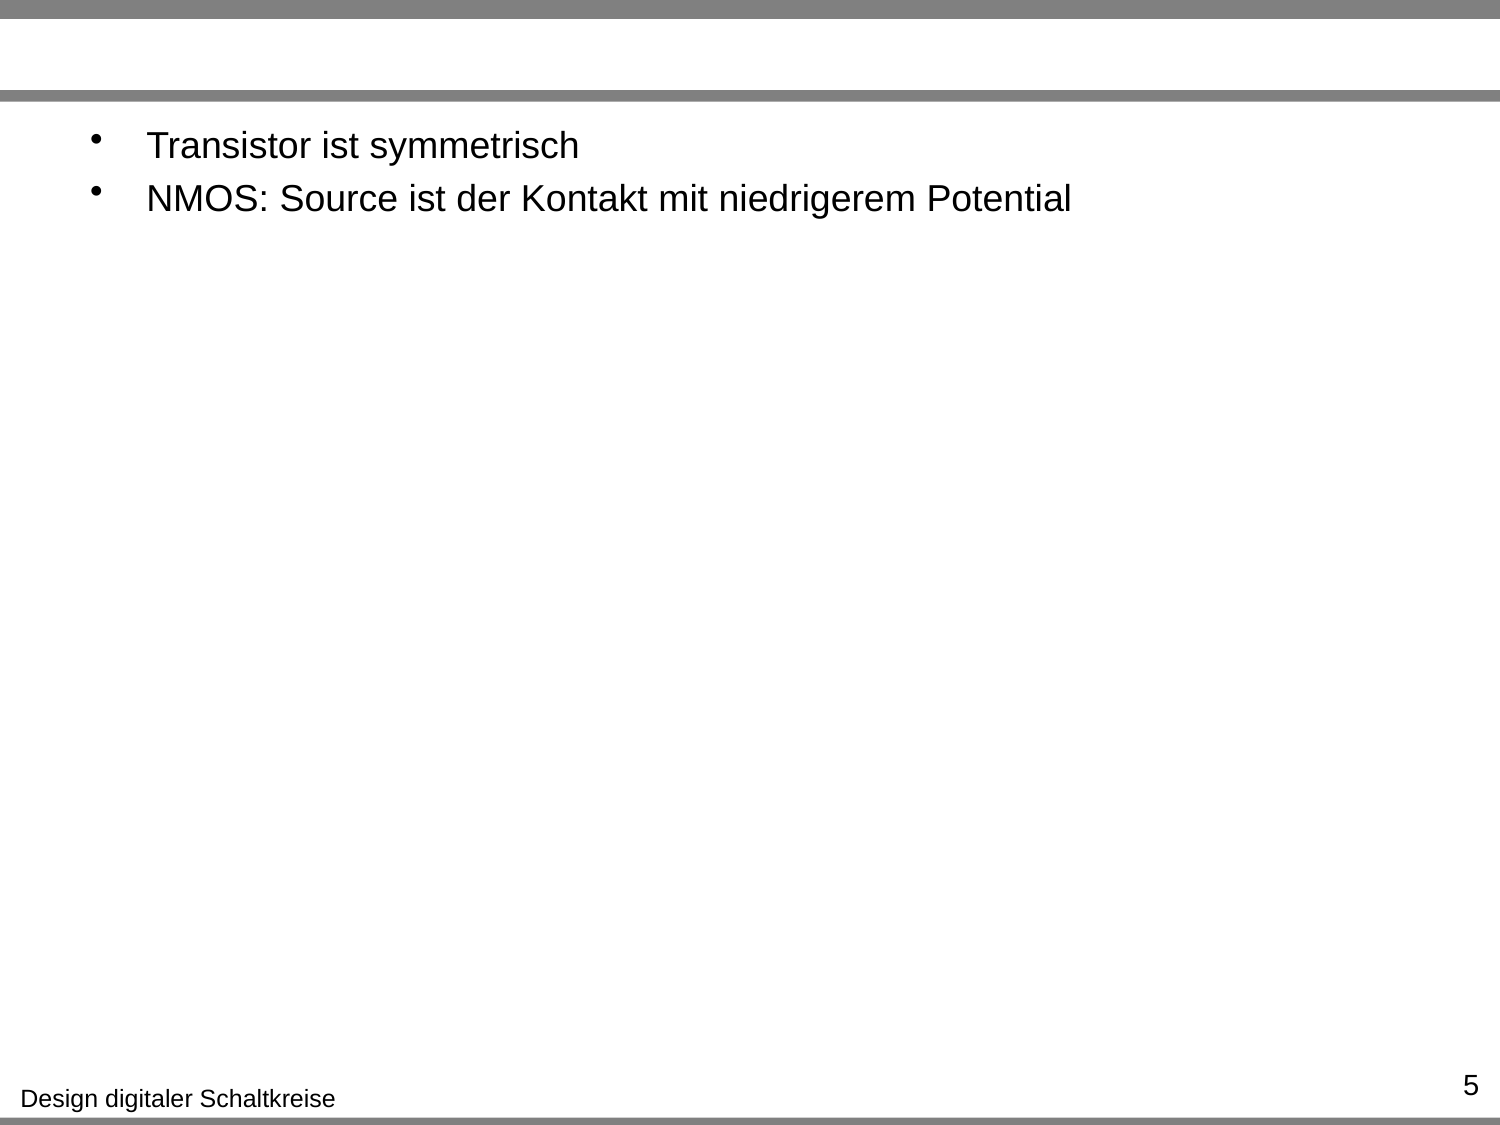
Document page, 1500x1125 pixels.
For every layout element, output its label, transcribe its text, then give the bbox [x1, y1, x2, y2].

list Transistor ist symmetrisch NMOS: Source ist der Kontakt mit niedrigerem Potential [75, 113, 1425, 1094]
slide_number 5 [1364, 1058, 1495, 1094]
